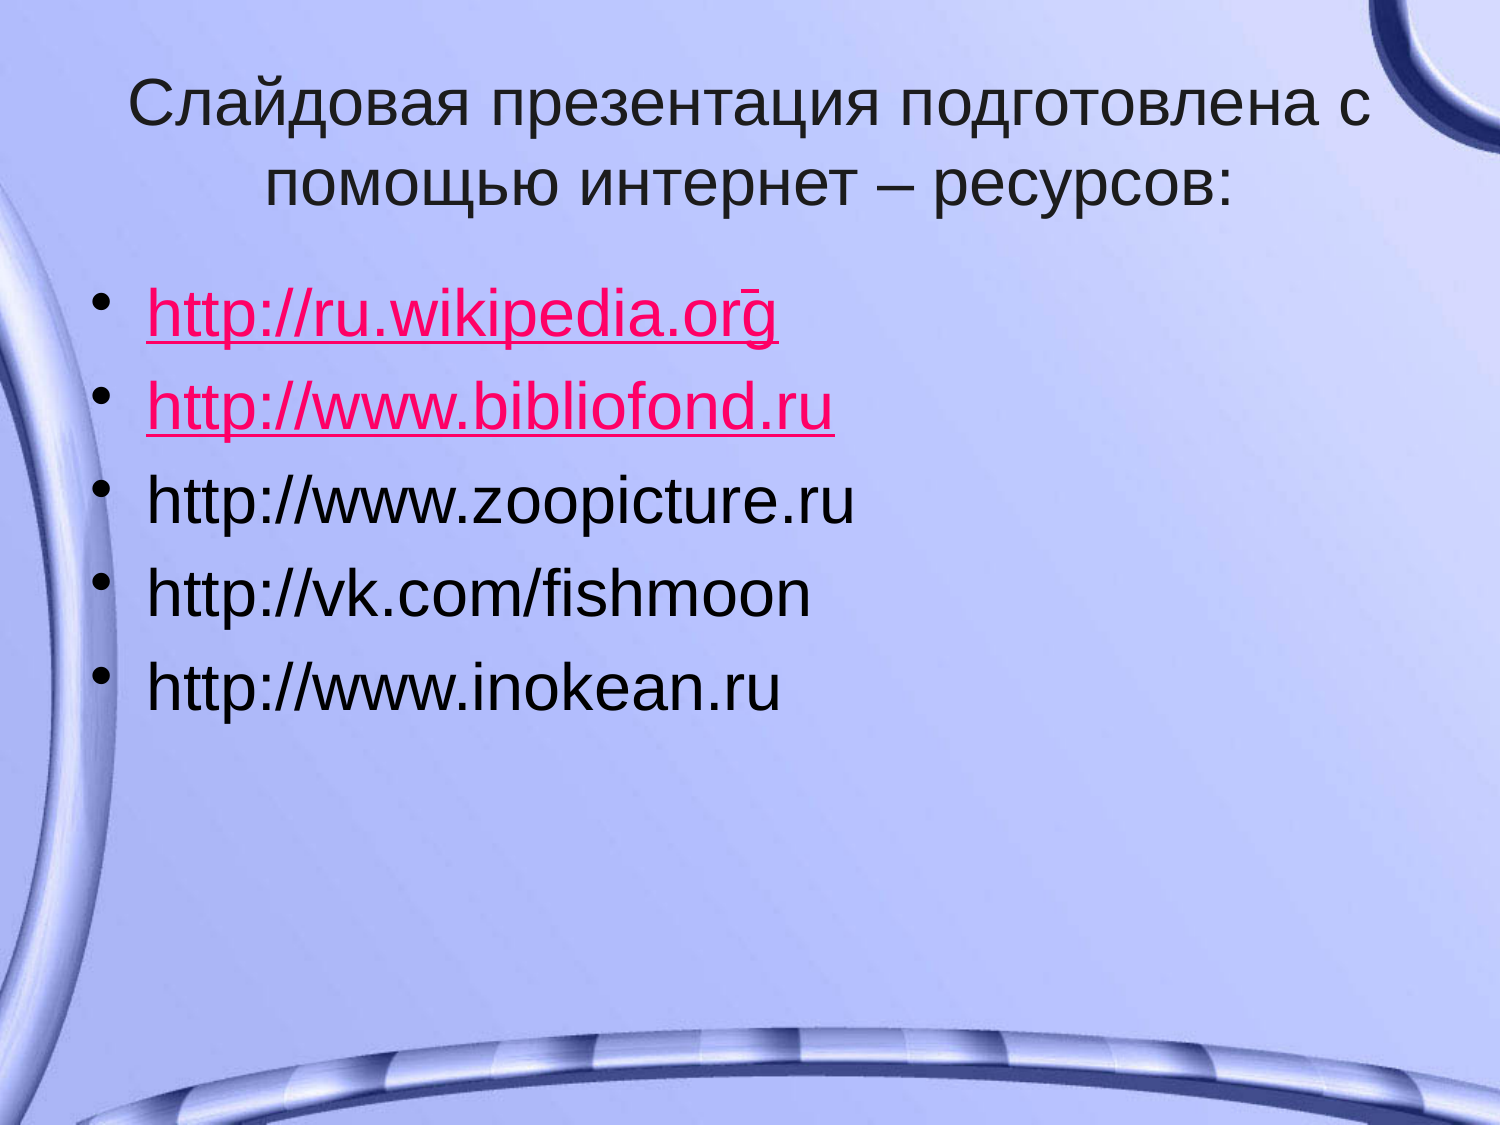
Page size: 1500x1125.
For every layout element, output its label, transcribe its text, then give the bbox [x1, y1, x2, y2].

list http://ru.wikipedia.org http://www.bibliofond.ru http://www.zoopicture.ru http://vk.com/fishmoon http://www.inokean.ru [74, 262, 1426, 1006]
picture [0, 0, 1500, 1125]
title Слайдовая презентация подготовлена с помощью интернет – ресурсов: [74, 44, 1426, 233]
